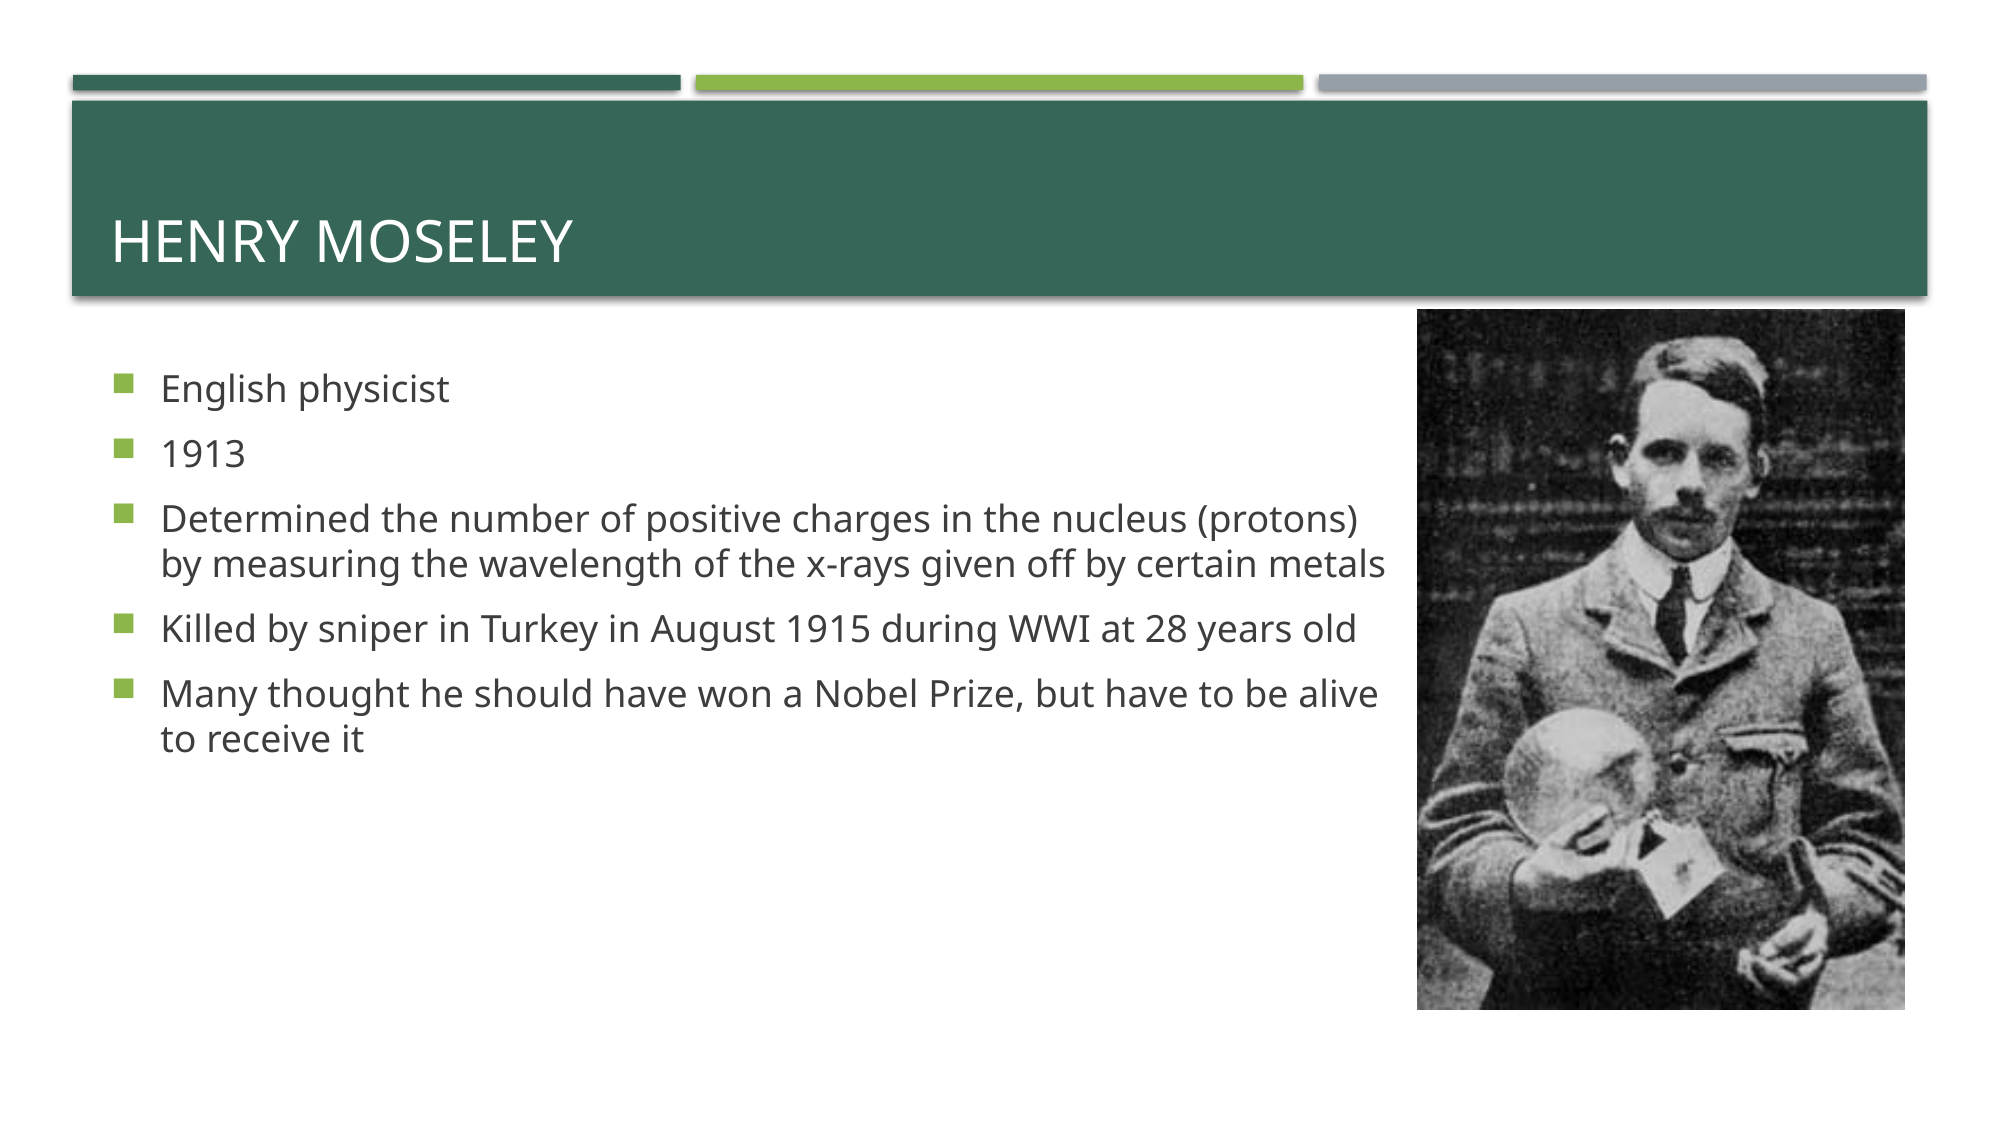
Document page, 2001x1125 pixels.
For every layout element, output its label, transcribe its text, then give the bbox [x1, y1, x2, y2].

list English physicist 1913 Determined the number of positive charges in the nucleus (protons) by measuring the wavelength of the x-rays given off by certain metals Killed by sniper in Turkey in August 1915 during WWI at 28 years old Many thought he should have won a Nobel Prize, but have to be alive to receive it [95, 357, 1410, 962]
picture [1416, 308, 1906, 1010]
title Henry Moseley [95, 115, 1905, 282]
